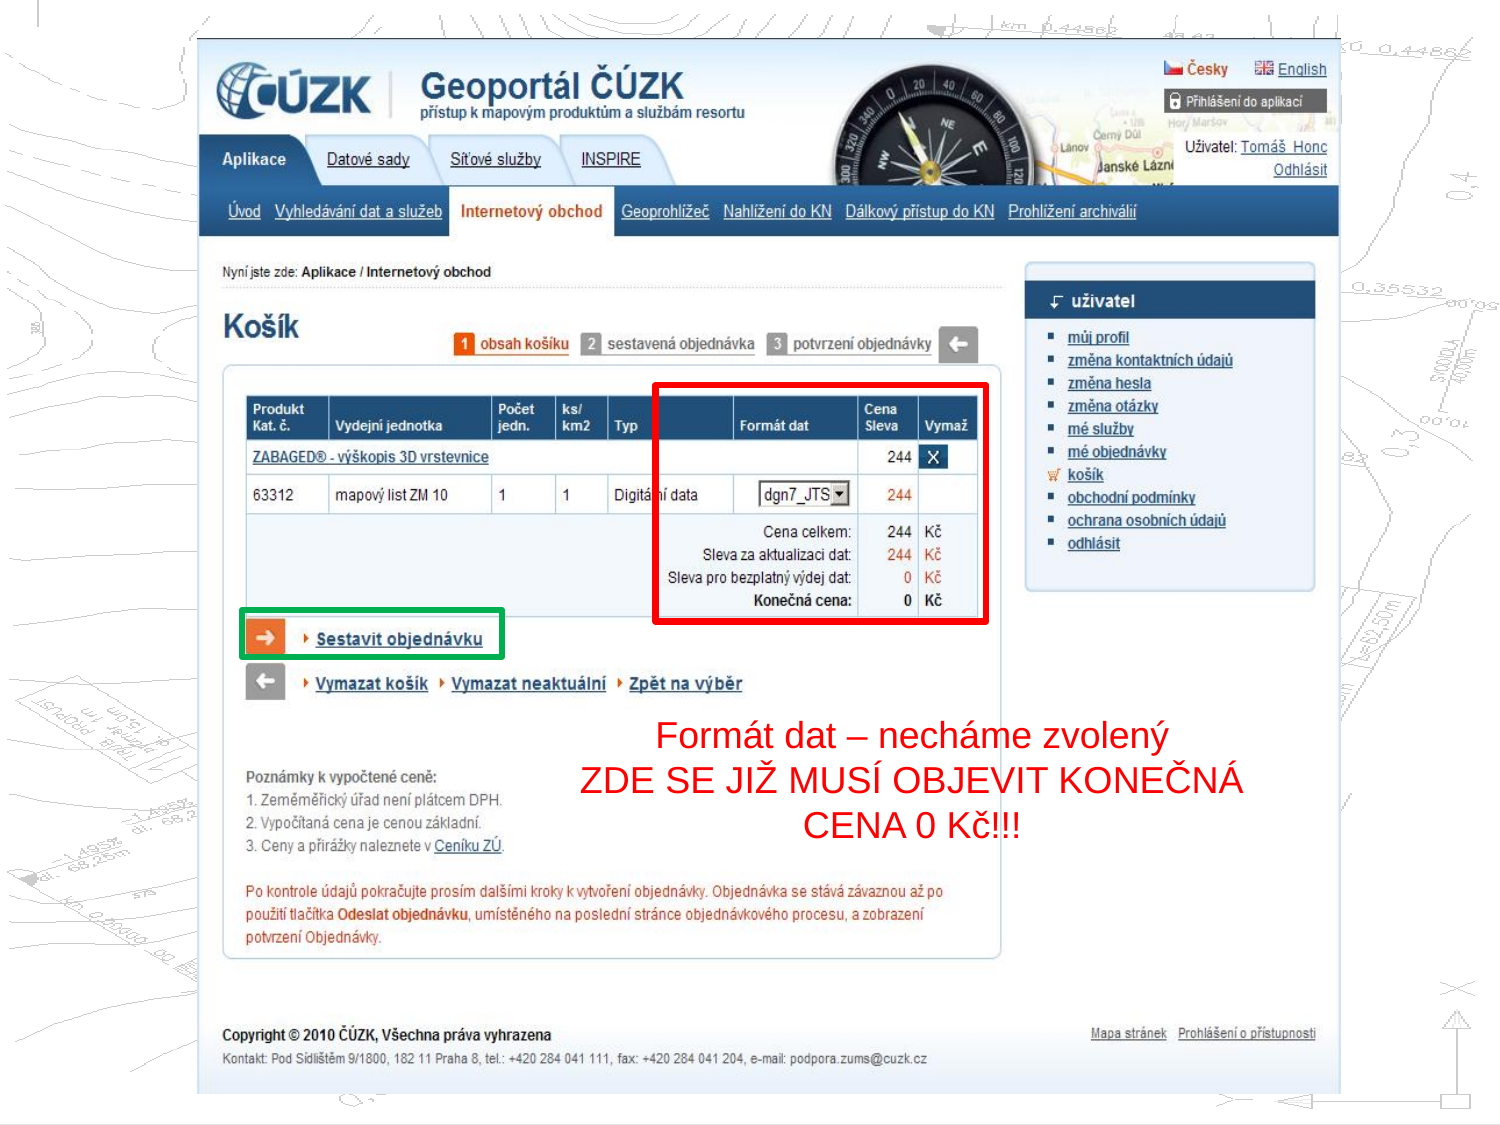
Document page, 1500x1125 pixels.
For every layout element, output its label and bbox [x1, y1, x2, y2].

picture [0, 0, 1500, 1125]
list [197, 37, 1341, 1095]
